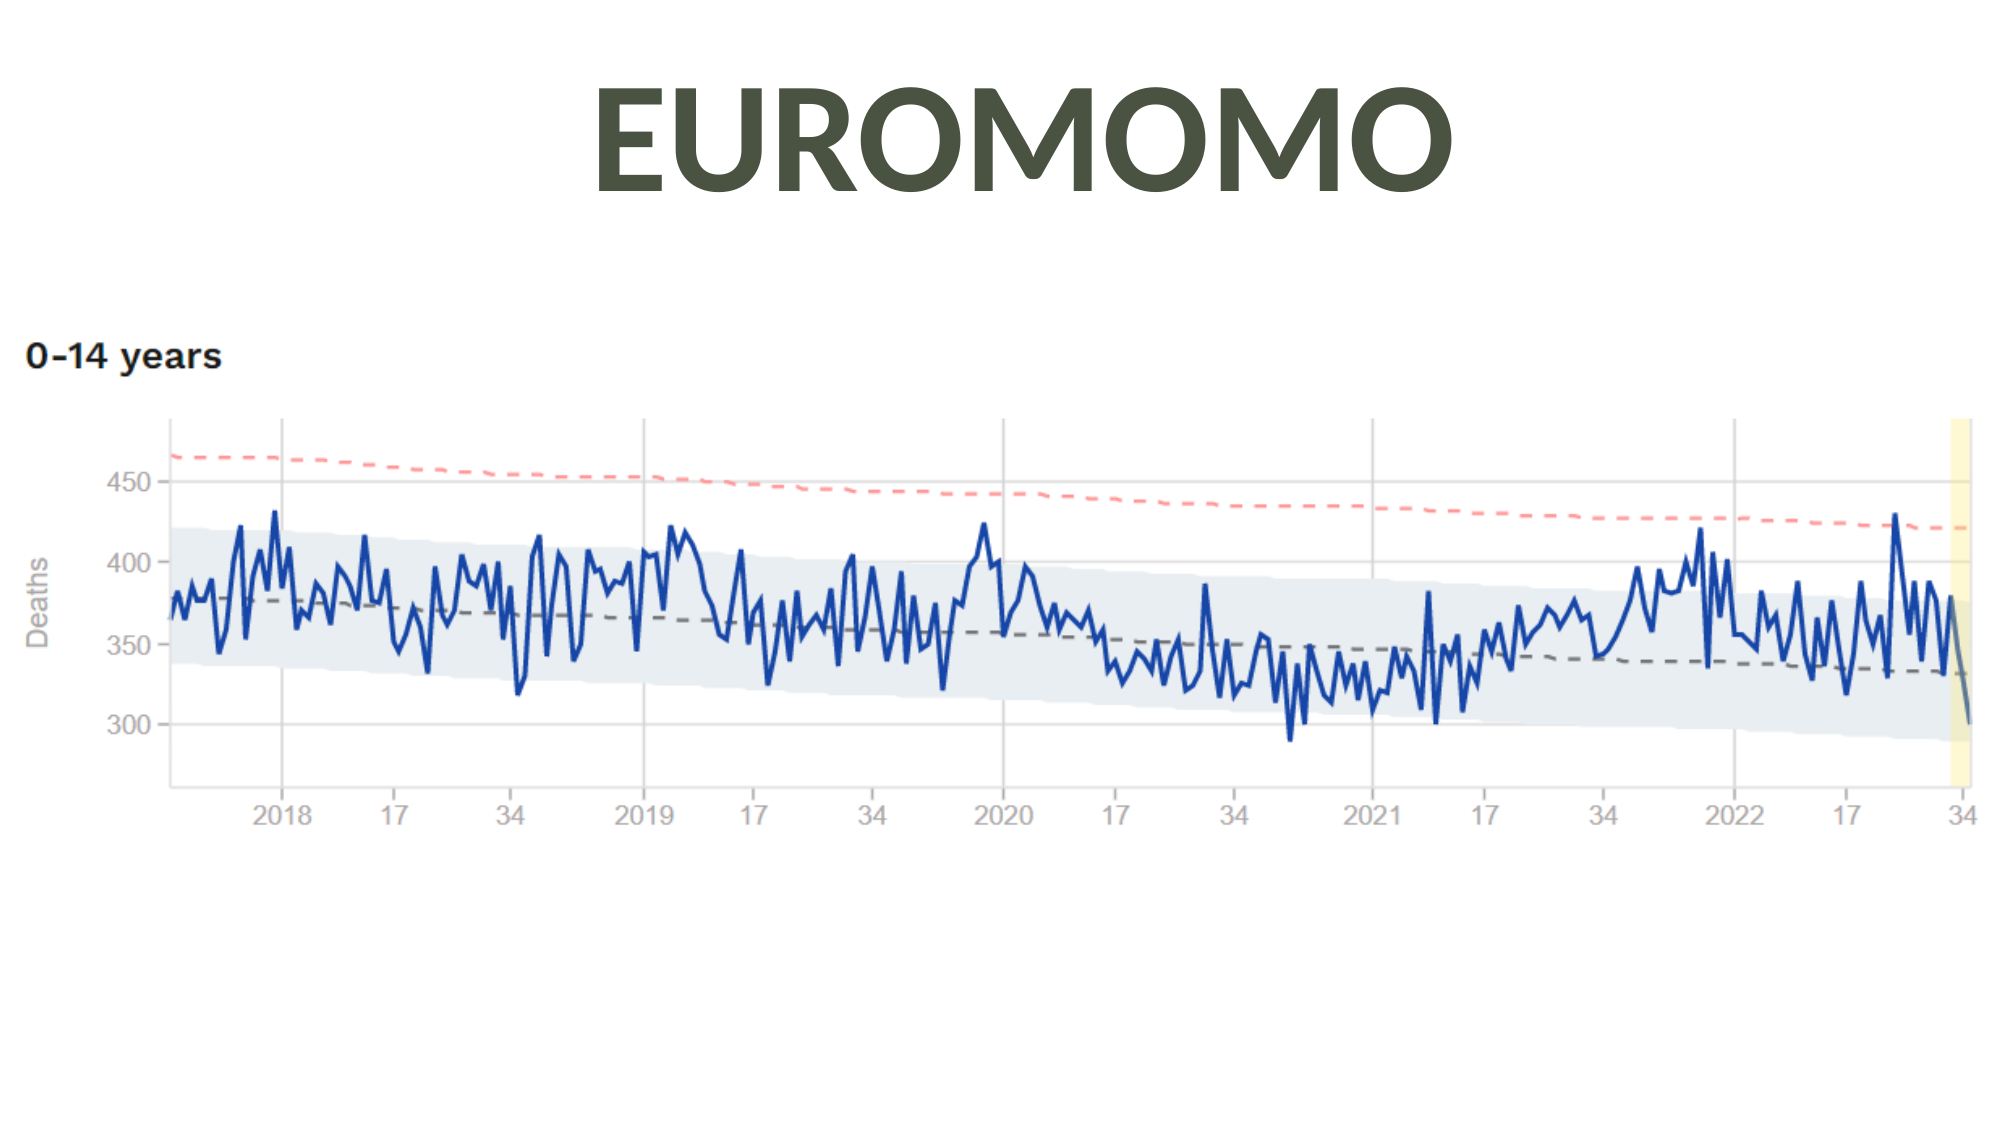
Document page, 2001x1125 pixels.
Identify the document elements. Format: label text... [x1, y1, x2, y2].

text_box EUROMOMO [0, 18, 2000, 298]
picture [0, 298, 2001, 892]
